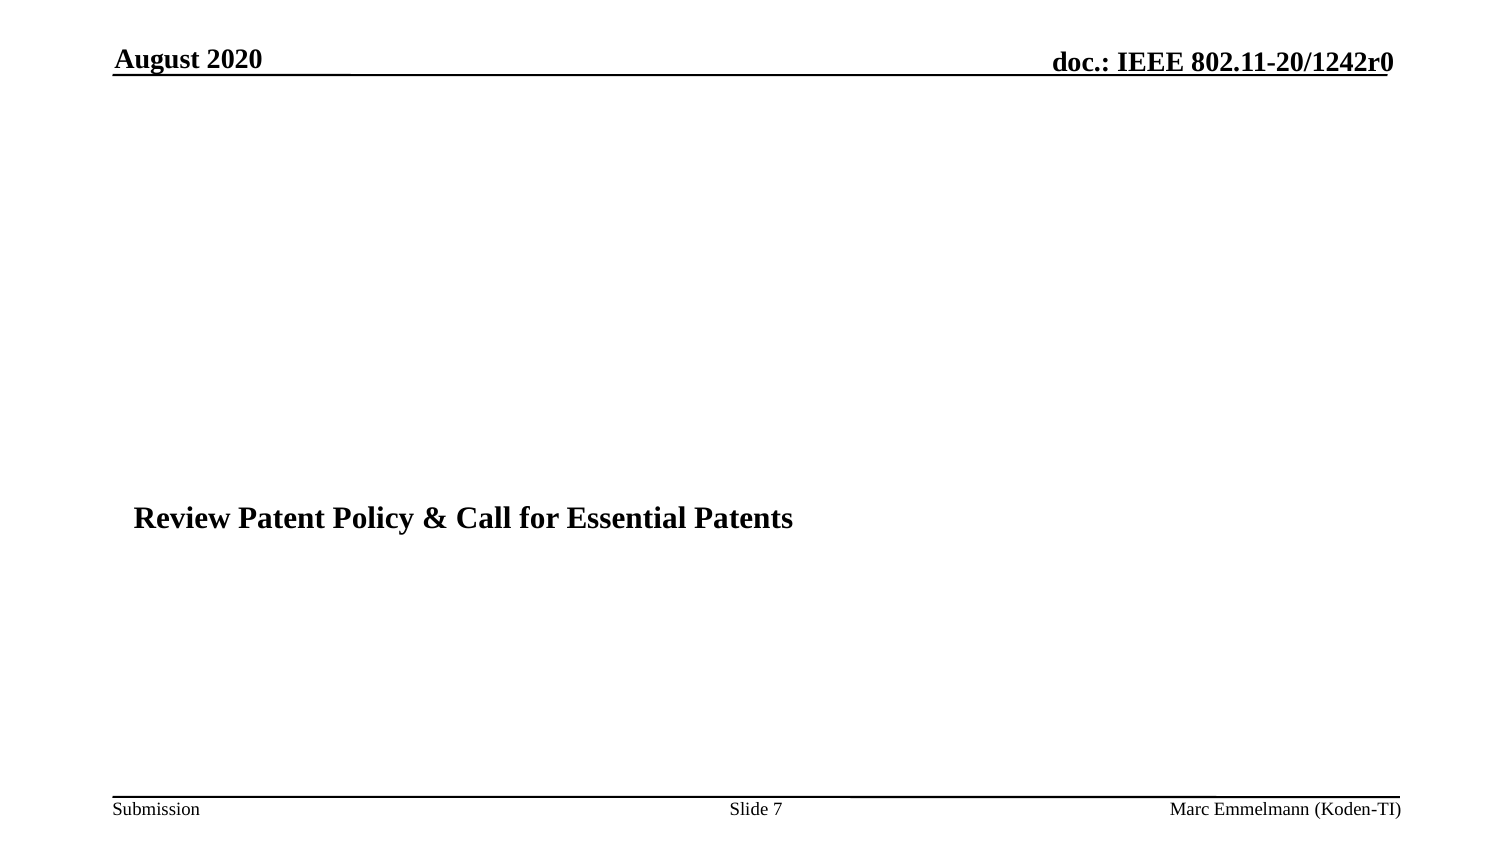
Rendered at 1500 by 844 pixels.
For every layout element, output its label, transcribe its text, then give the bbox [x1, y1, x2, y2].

footer Marc Emmelmann (Koden-TI) [878, 796, 1402, 820]
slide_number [114, 40, 423, 75]
slide_number Slide 7 [712, 796, 800, 842]
list Review Patent Policy & Call for Essential Patents [118, 357, 1394, 543]
